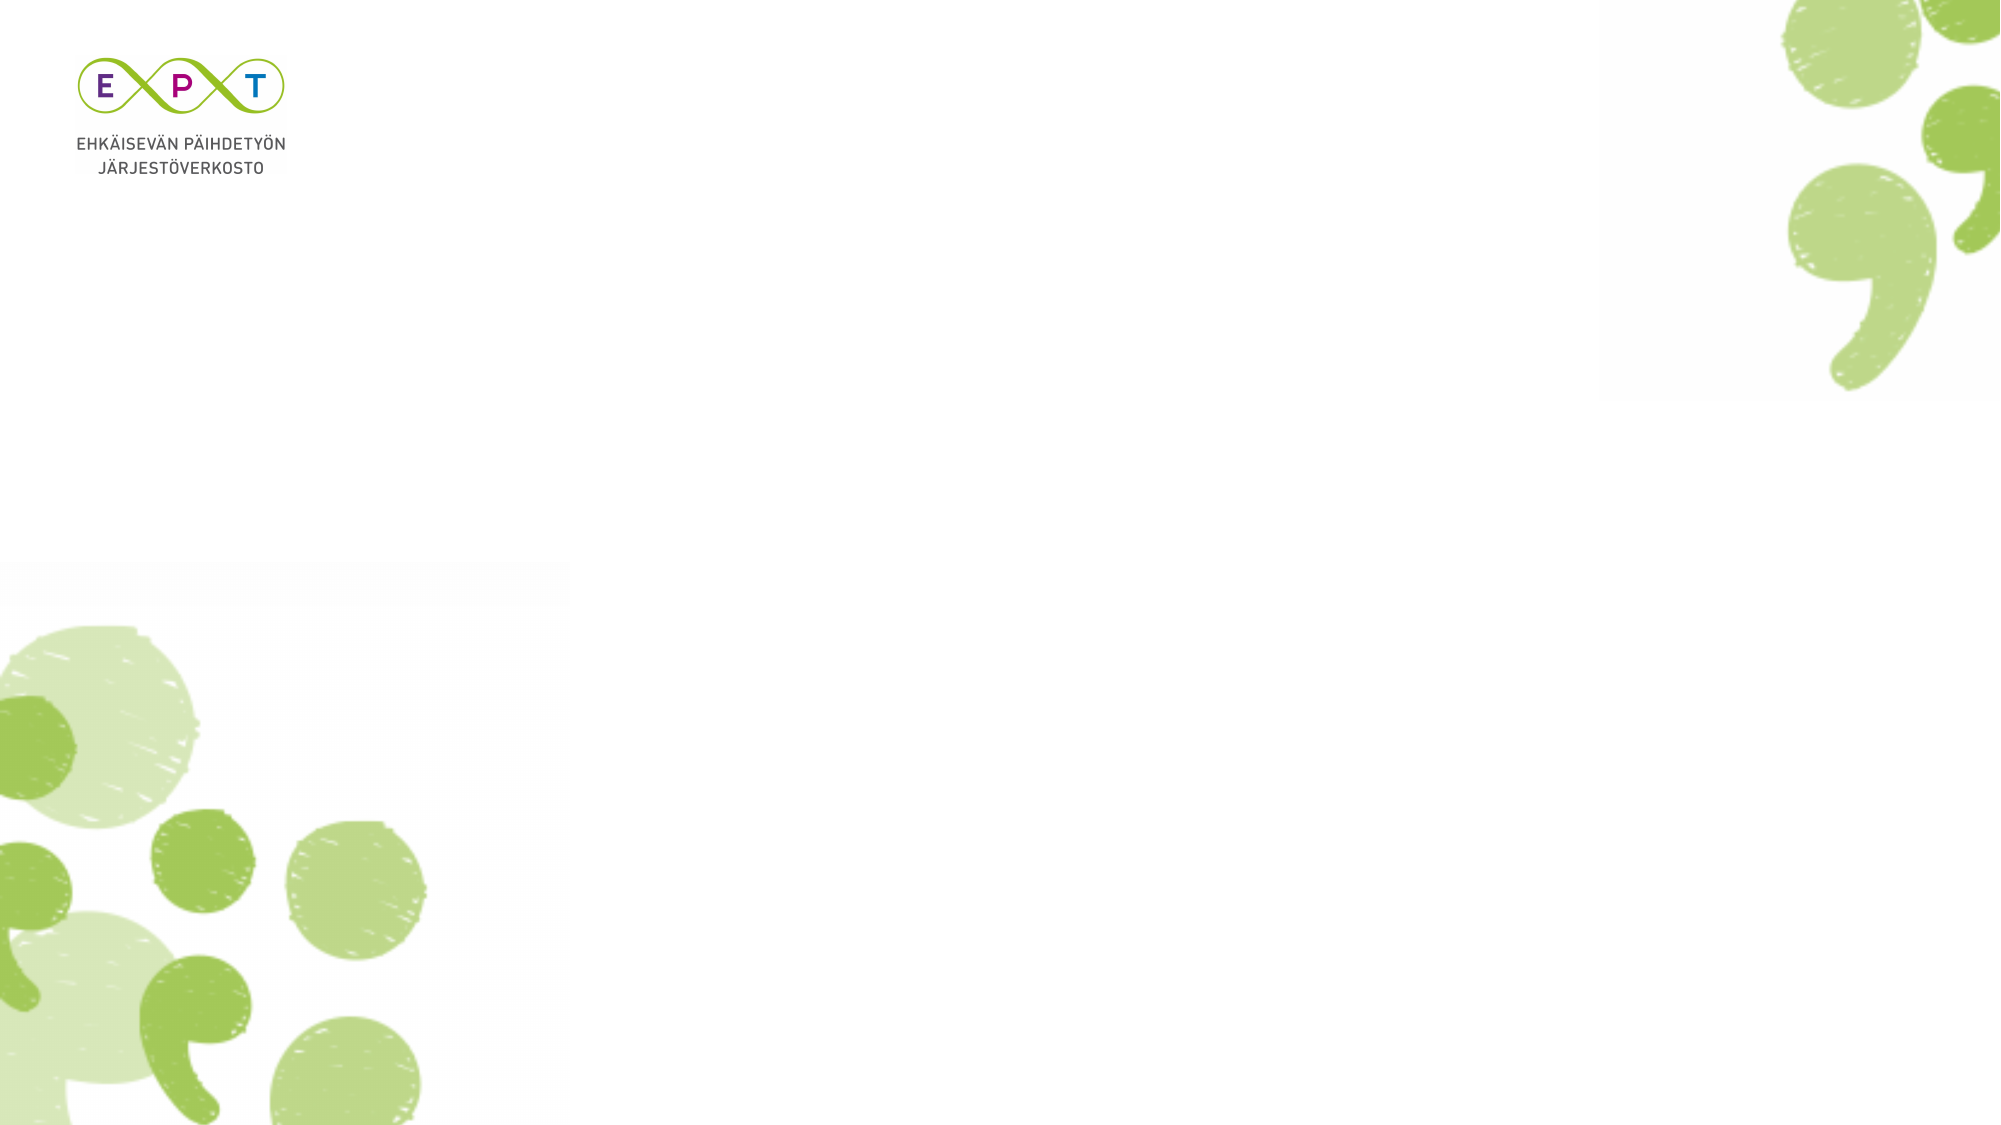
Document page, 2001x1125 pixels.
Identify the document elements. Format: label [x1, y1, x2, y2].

picture [75, 55, 287, 174]
picture [1599, 0, 2000, 401]
picture [0, 562, 570, 1125]
